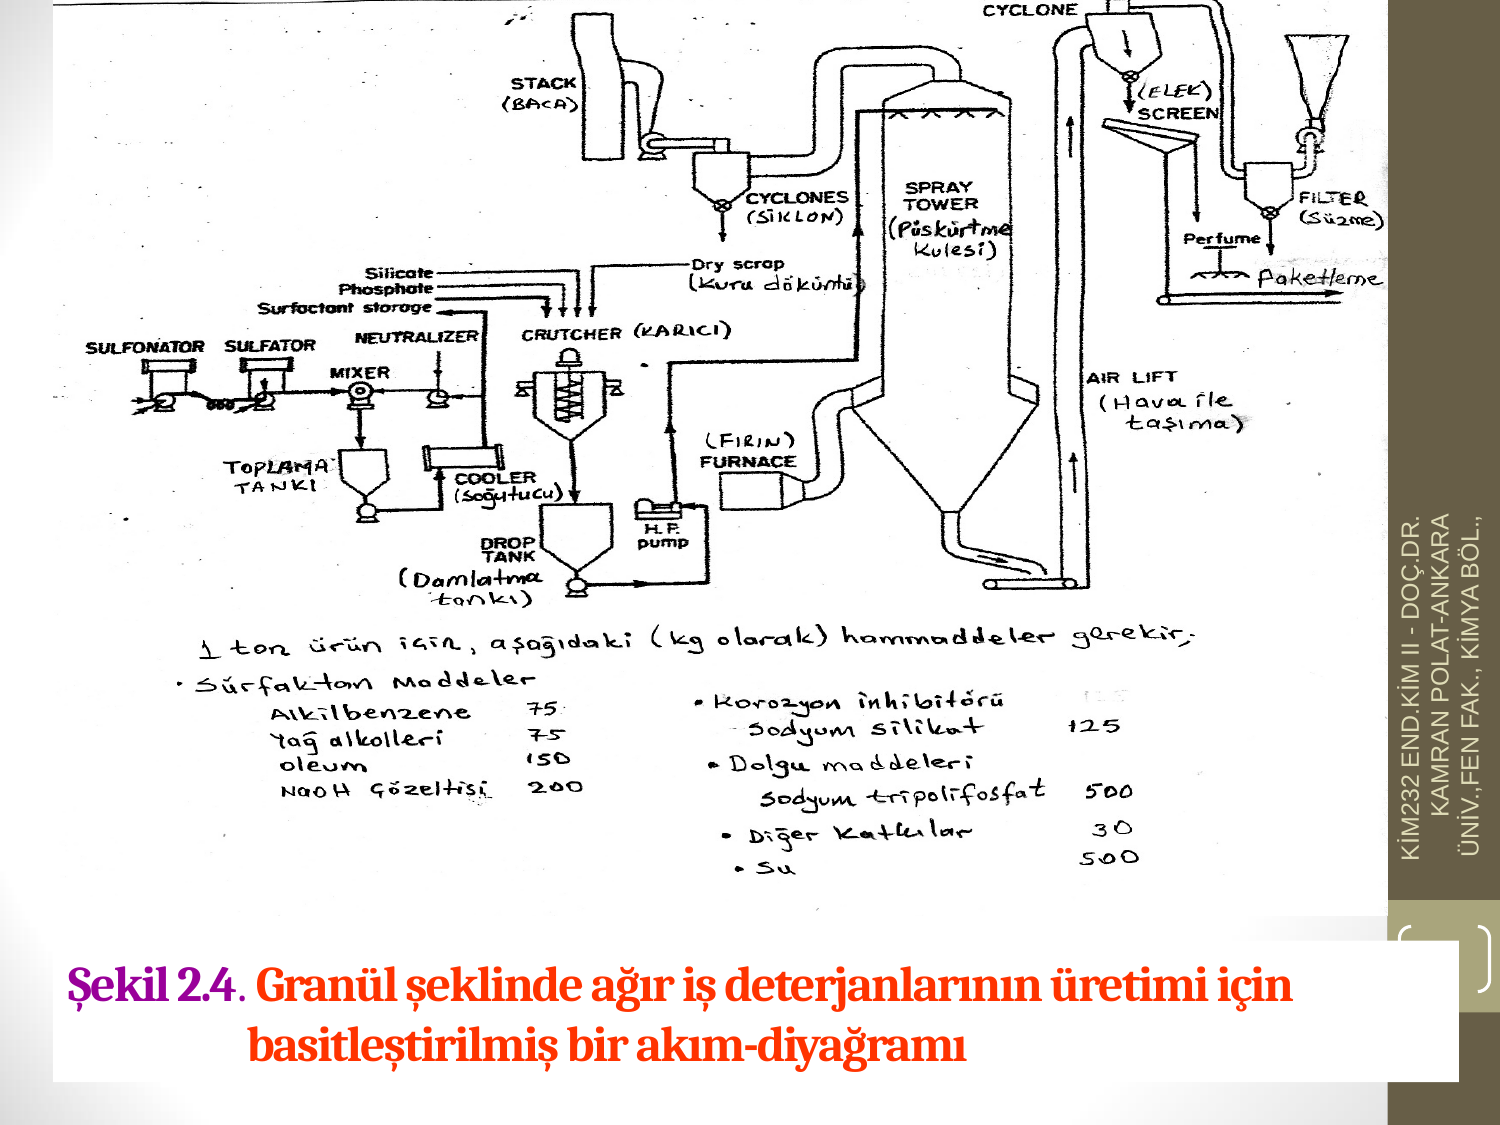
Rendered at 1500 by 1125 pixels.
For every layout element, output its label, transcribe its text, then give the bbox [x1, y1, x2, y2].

picture [0, 0, 1389, 1125]
title Şekil 2.4. Granül şeklinde ağır iş deterjanlarının üretimi için basitleştirilmiş bir akım-diyağramı [53, 940, 1459, 1083]
footer KİM232 END.KİM II - DOÇ.DR. KAMRAN POLAT-ANKARA ÜNİV.,FEN FAK., KİMYA BÖL., [1408, 500, 1469, 889]
slide_number 8 [1397, 924, 1492, 994]
